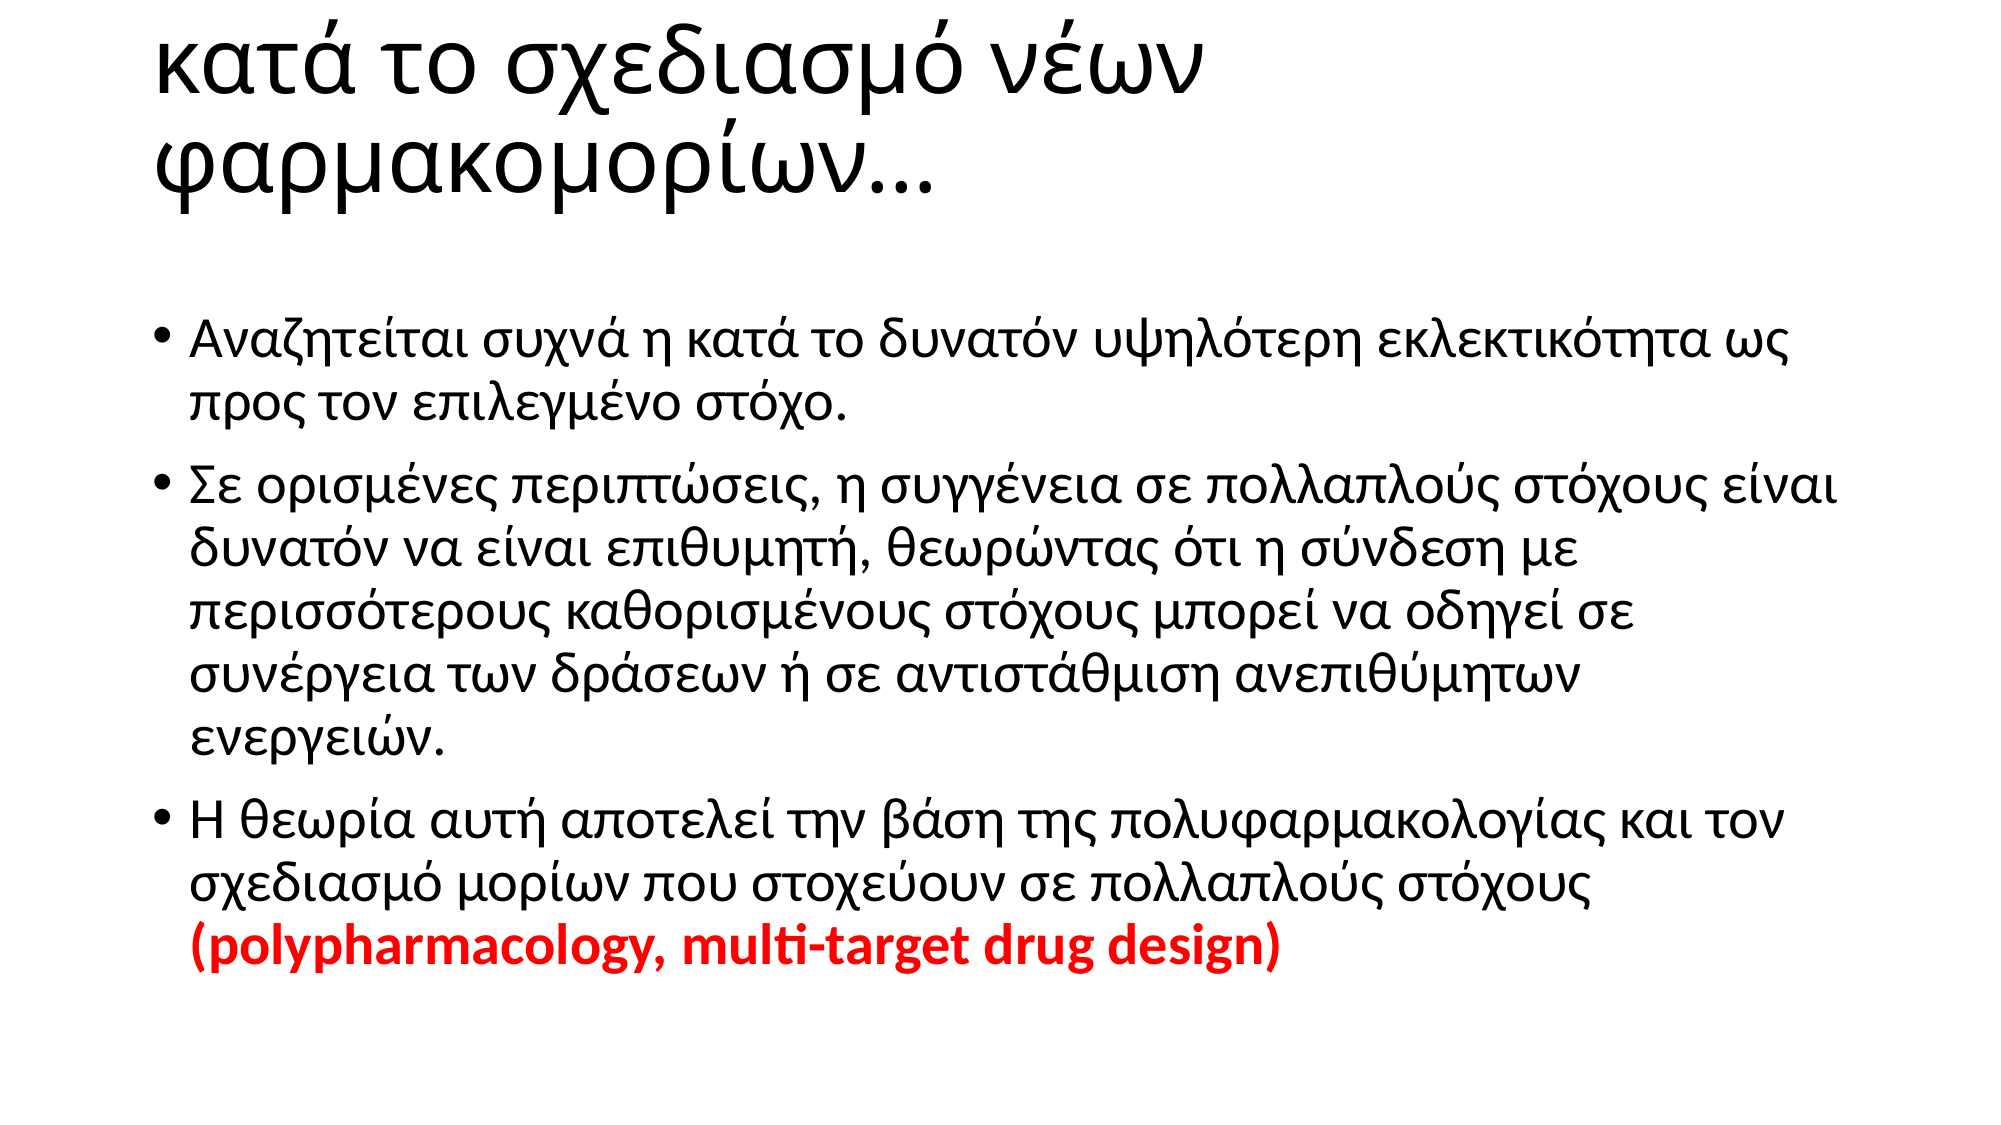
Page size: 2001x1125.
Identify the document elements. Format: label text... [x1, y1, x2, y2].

list Αναζητείται συχνά η κατά το δυνατόν υψηλότερη εκλεκτικότητα ως προς τον επιλεγμένο στόχο. Σε ορισμένες περιπτώσεις, η συγγένεια σε πολλαπλούς στόχους είναι δυνατόν να είναι επιθυμητή, θεωρώντας ότι η σύνδεση με περισσότερους καθορισμένους στόχους μπορεί να οδηγεί σε συνέργεια των δράσεων ή σε αντιστάθμιση ανεπιθύμητων ενεργειών. Η θεωρία αυτή αποτελεί την βάση της πολυφαρμακολογίας και τον σχεδιασμό μορίων που στοχεύουν σε πολλαπλούς στόχους (polypharmacology, multi-target drug design) [137, 299, 1863, 1014]
title κατά το σχεδιασμό νέων φαρμακομορίων… [137, 59, 1863, 278]
